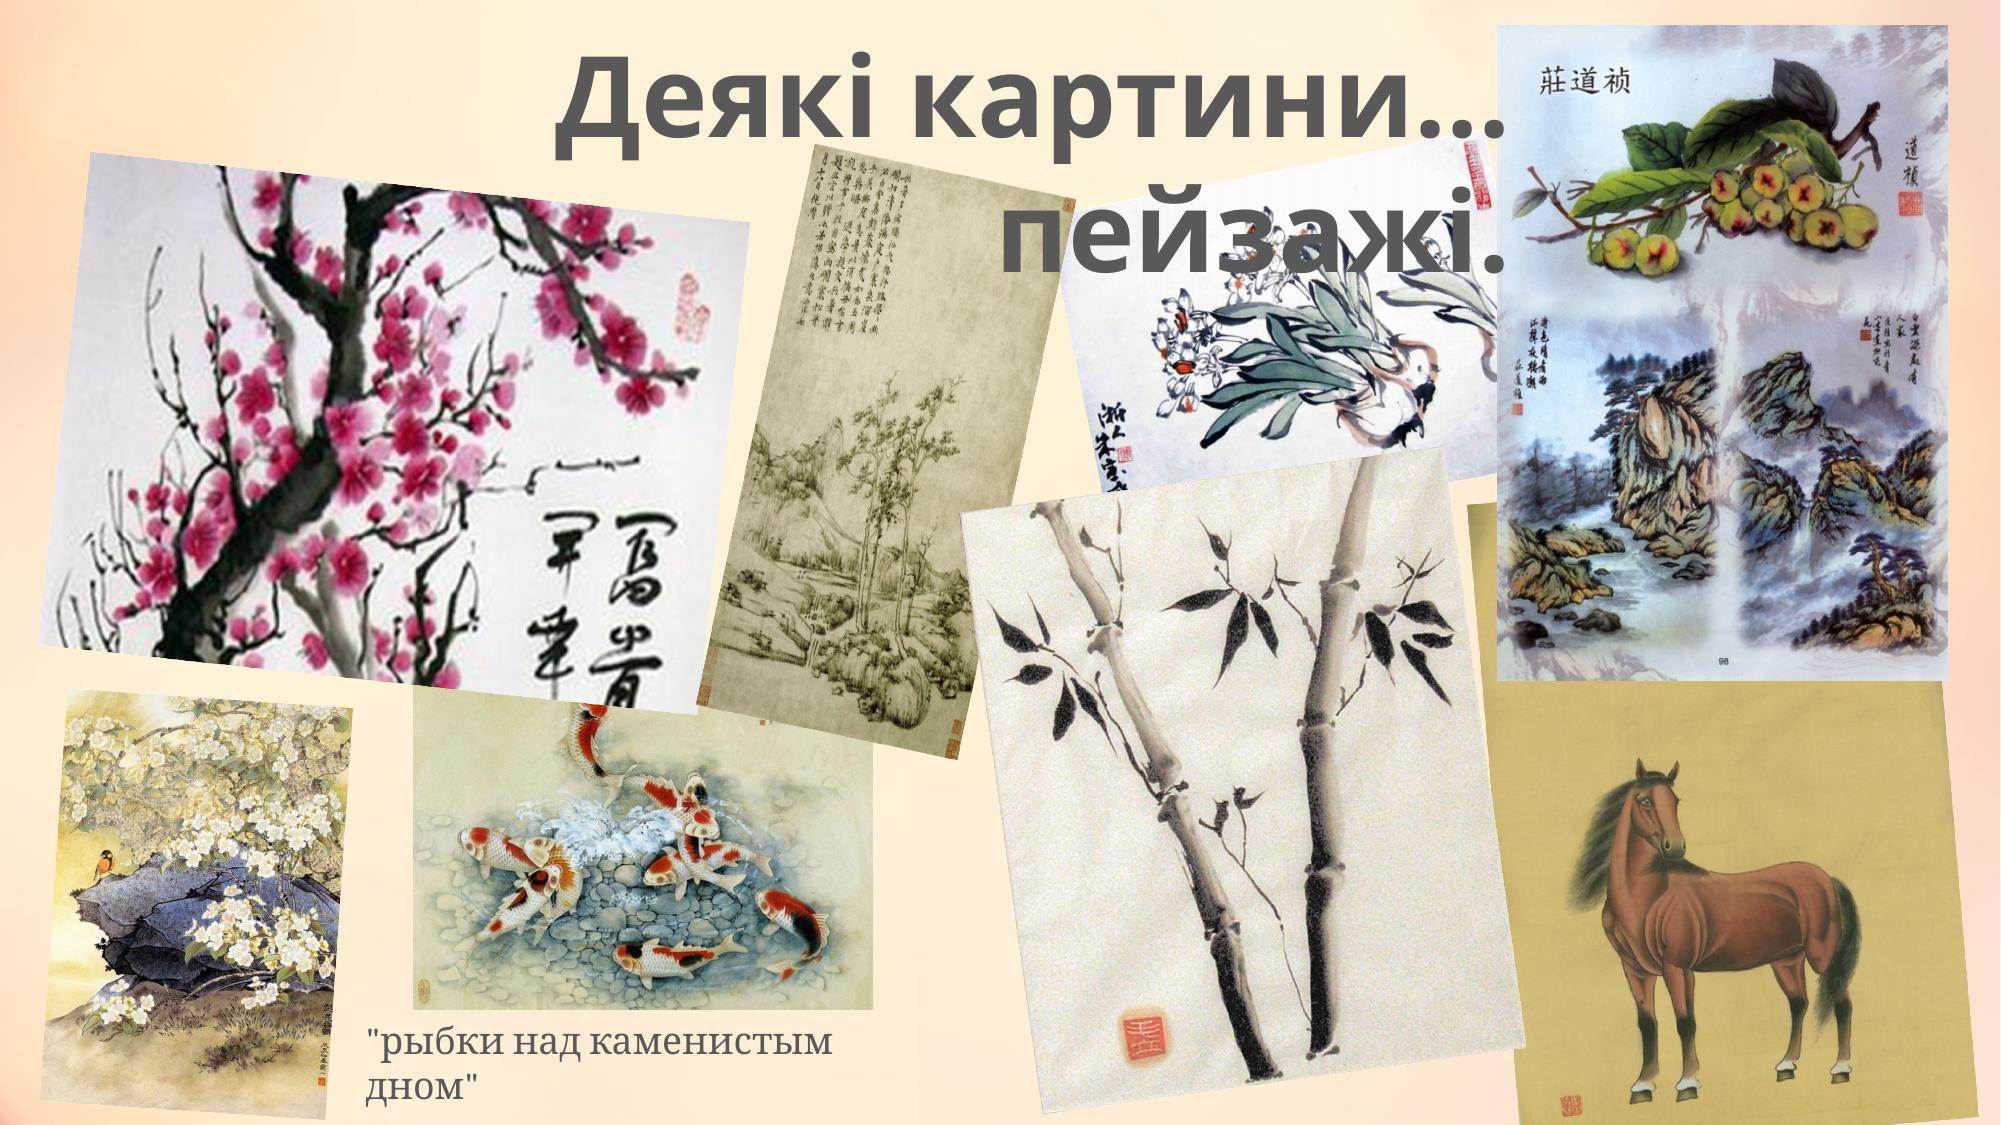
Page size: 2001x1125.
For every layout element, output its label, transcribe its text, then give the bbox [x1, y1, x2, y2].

picture [0, 0, 2001, 1125]
text_box "рыбки над каменистым дном" [350, 1009, 936, 1115]
text_box Деякі картини…пейзажі. [151, 17, 1526, 303]
